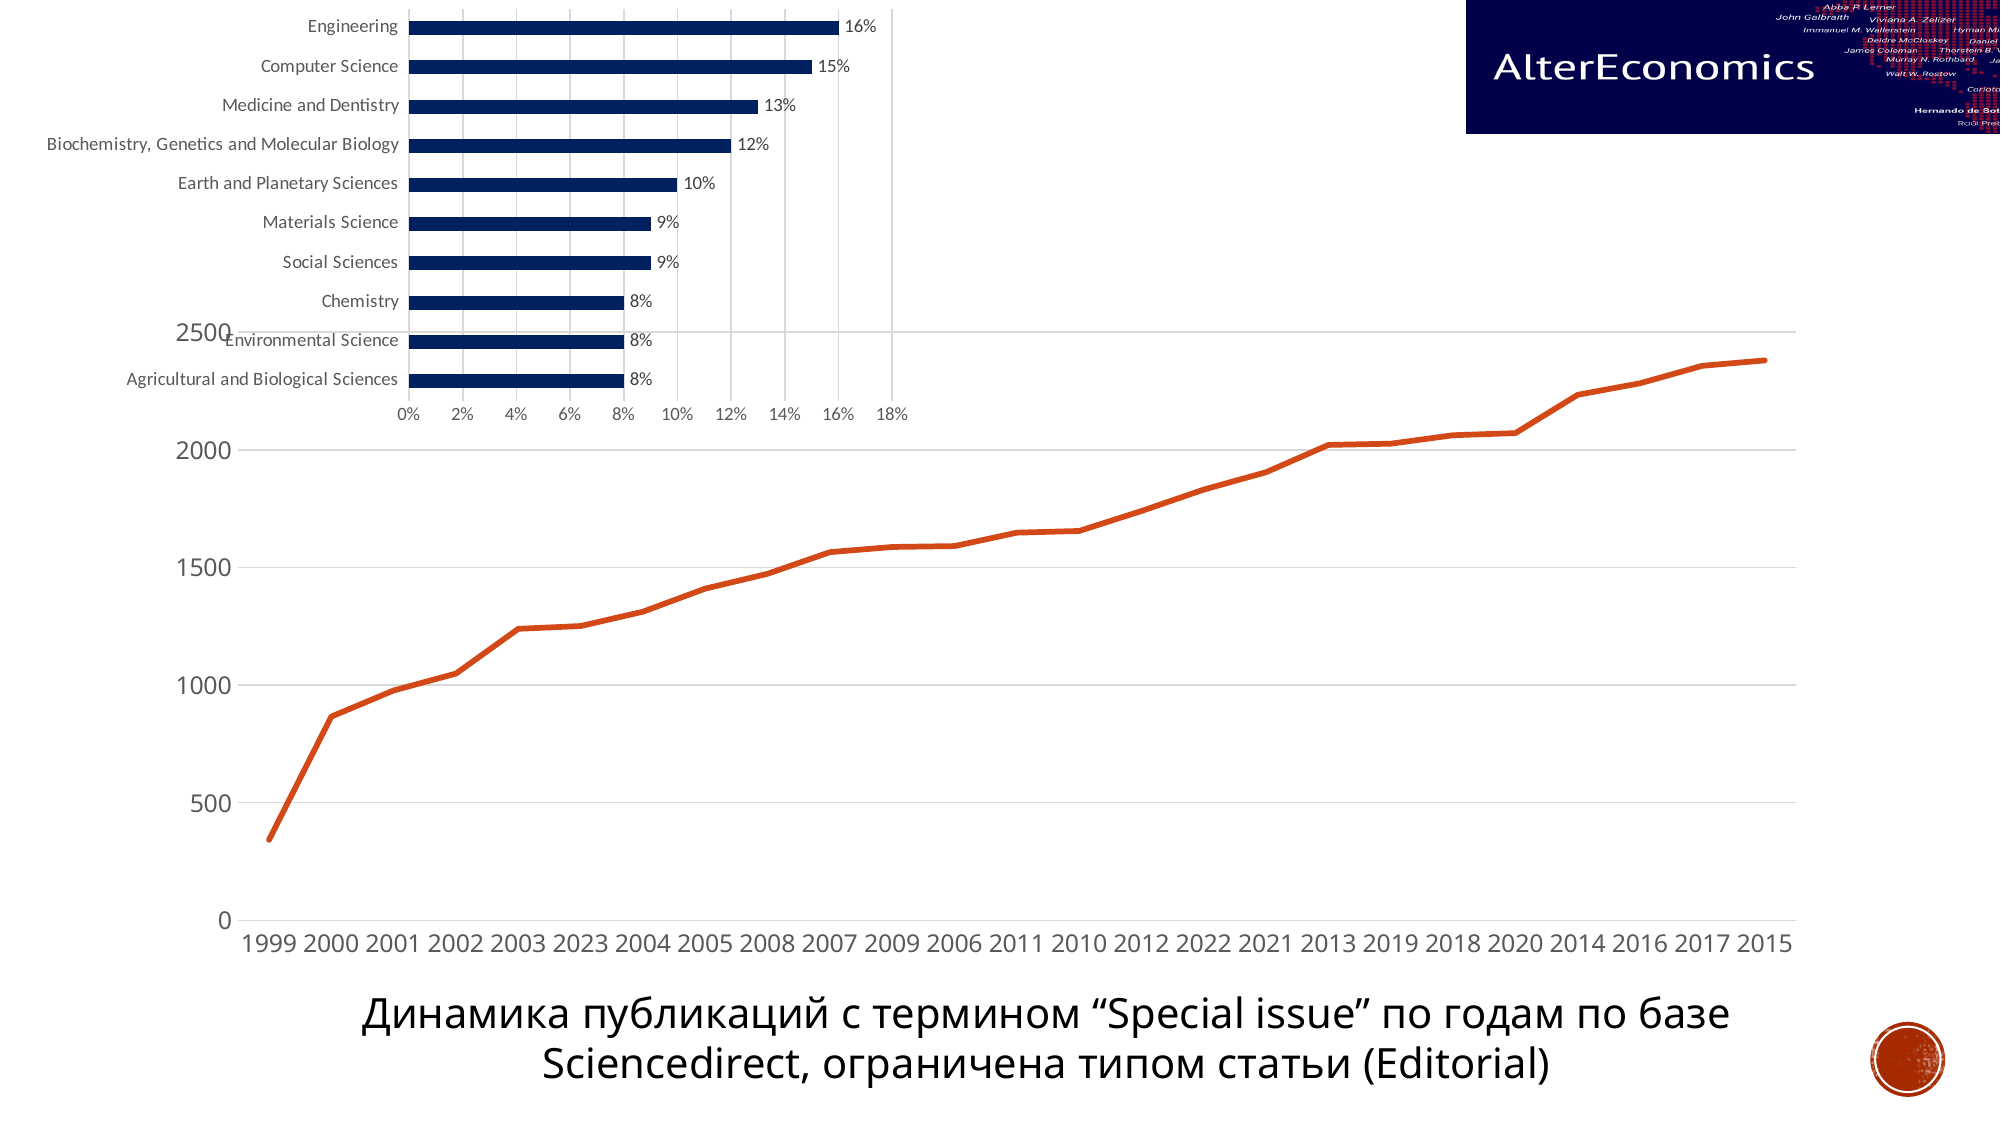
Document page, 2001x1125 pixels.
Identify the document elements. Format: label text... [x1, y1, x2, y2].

text_box Динамика публикаций с термином “Special issue” по годам по базе Sciencedirect, ограничена типом статьи (Editorial) [285, 981, 1808, 1095]
chart [33, 4, 1818, 979]
picture [1466, 0, 2000, 134]
